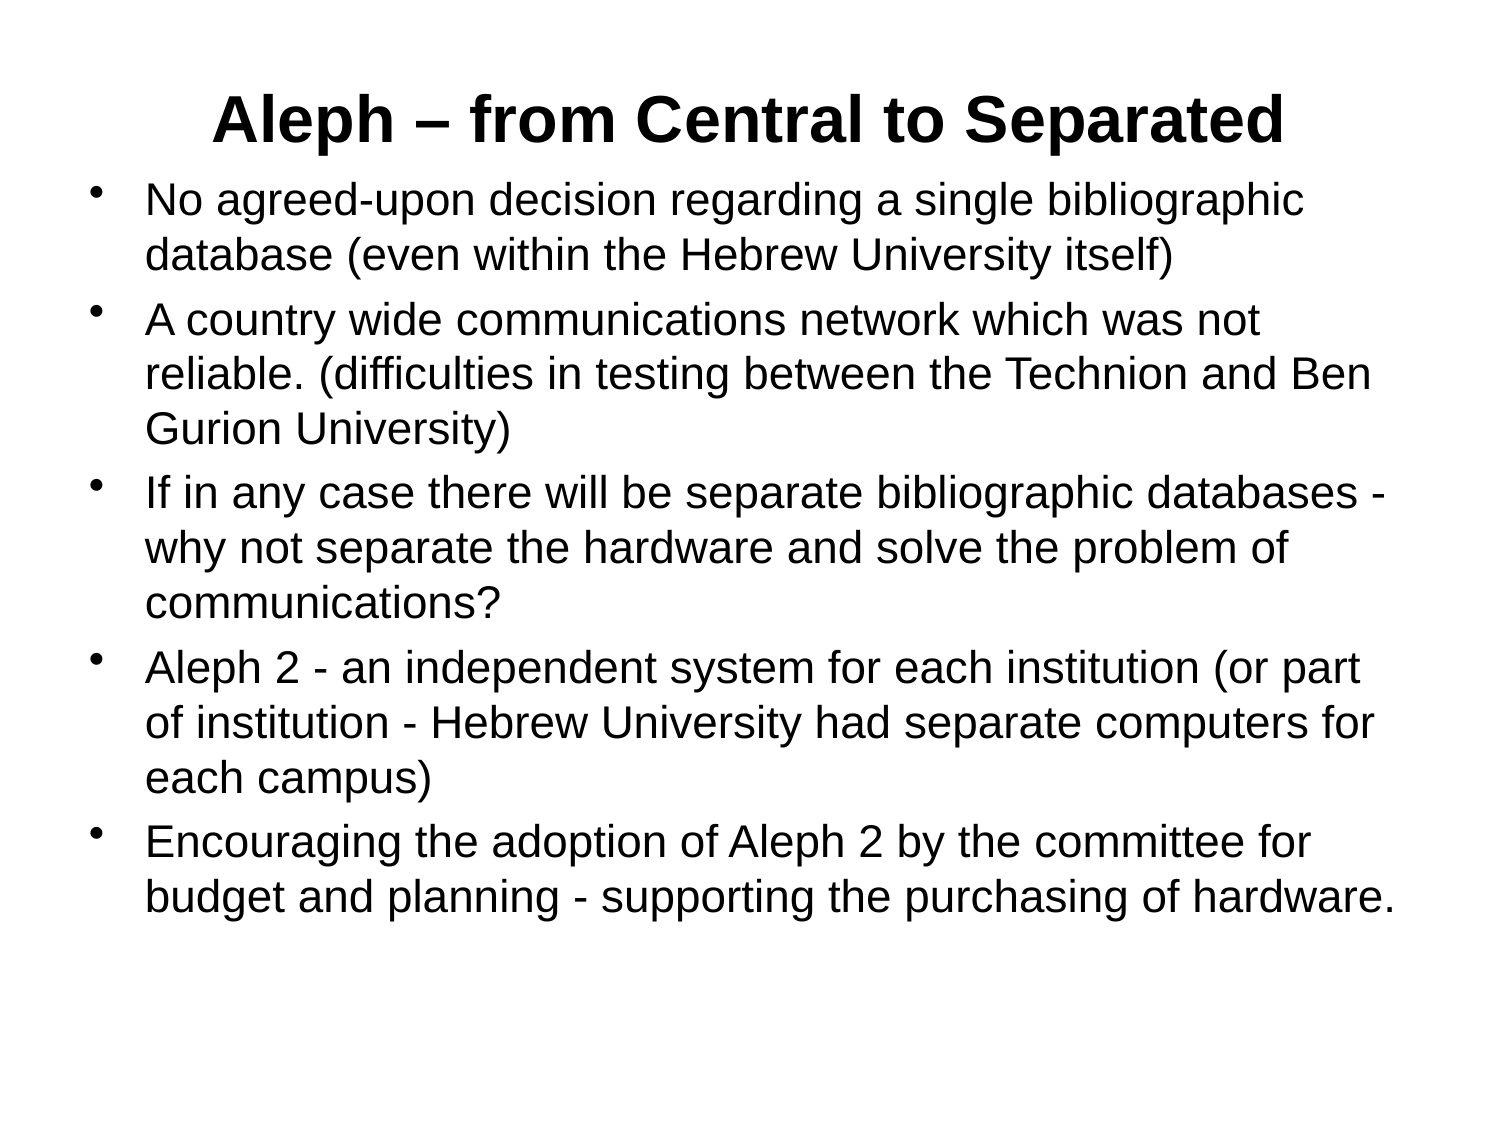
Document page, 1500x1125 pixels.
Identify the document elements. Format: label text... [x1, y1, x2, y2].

list No agreed-upon decision regarding a single bibliographic database (even within the Hebrew University itself) A country wide communications network which was not reliable. (difficulties in testing between the Technion and Ben Gurion University) If in any case there will be separate bibliographic databases - why not separate the hardware and solve the problem of communications? Aleph 2 - an independent system for each institution (or part of institution - Hebrew University had separate computers for each campus) Encouraging the adoption of Aleph 2 by the committee for budget and planning - supporting the purchasing of hardware. [73, 162, 1424, 1063]
title Aleph – from Central to Separated [75, 45, 1425, 188]
